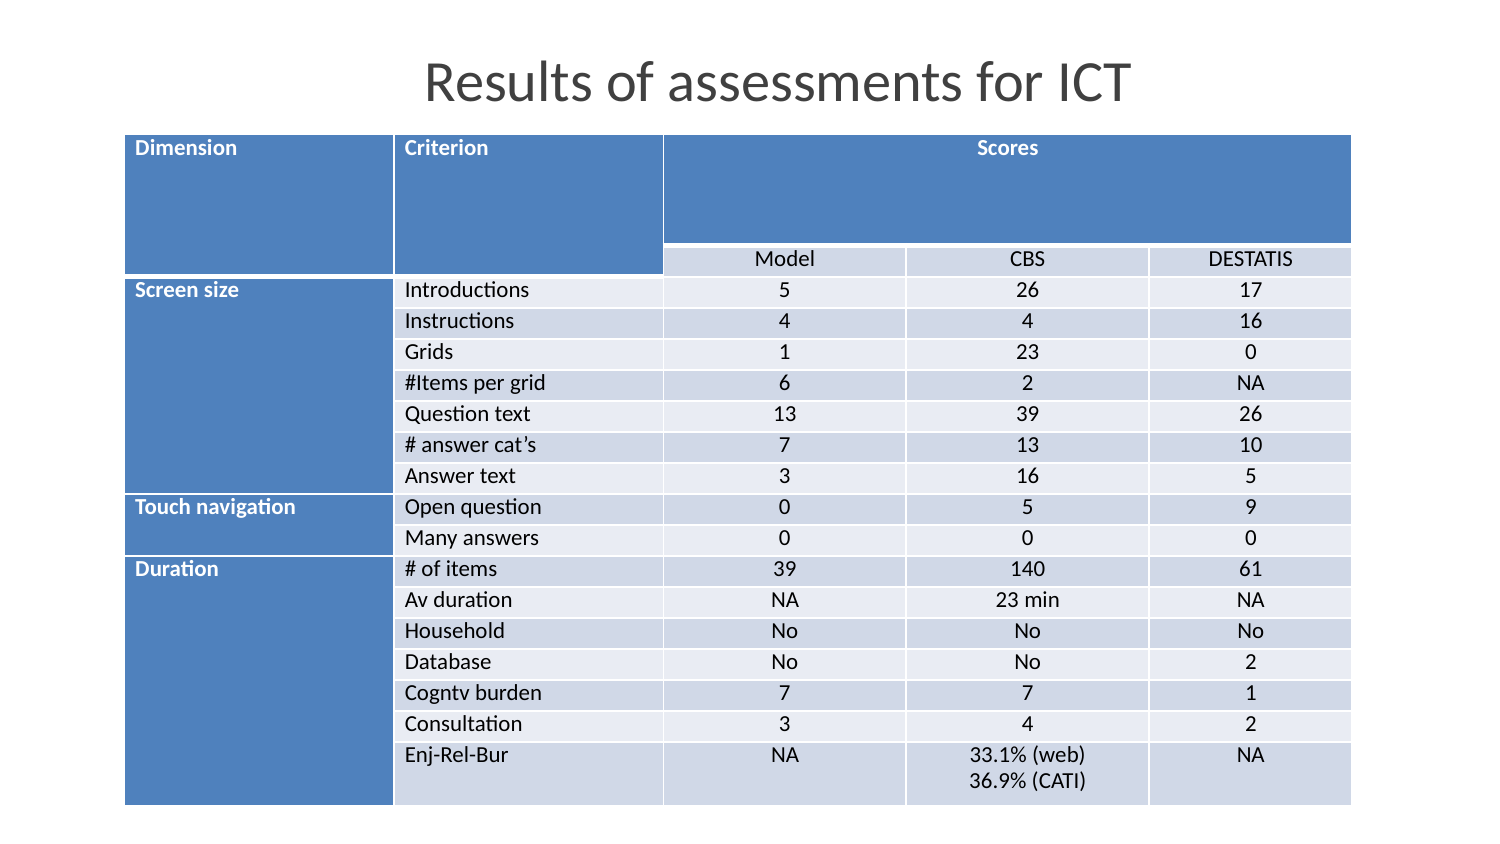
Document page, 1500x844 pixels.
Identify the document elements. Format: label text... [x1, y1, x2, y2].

table_cell 7 [907, 681, 1148, 710]
table_cell 13 [907, 433, 1148, 462]
table_cell Database [395, 650, 663, 679]
table_cell Many answers [395, 526, 663, 555]
table_cell 39 [664, 557, 905, 586]
table_cell 26 [907, 278, 1148, 307]
table_cell 2 [1150, 712, 1351, 741]
table_cell 6 [664, 371, 905, 400]
table_cell NA [664, 743, 905, 805]
table_cell Question text [395, 402, 663, 431]
table_header Scores [664, 135, 1351, 243]
table_cell 26 [1150, 402, 1351, 431]
table_cell 3 [664, 712, 905, 741]
table_cell NA [664, 588, 905, 617]
table_cell 0 [907, 526, 1148, 555]
table_cell Model [664, 248, 905, 276]
table_cell 7 [664, 681, 905, 710]
table_cell # answer cat’s [395, 433, 663, 462]
table_cell Grids [395, 340, 663, 369]
table_cell No [664, 619, 905, 648]
table_cell No [664, 650, 905, 679]
table_cell 0 [664, 526, 905, 555]
table_cell Av duration [395, 588, 663, 617]
table_cell 13 [664, 402, 905, 431]
table_cell 0 [664, 495, 905, 524]
table_cell 7 [664, 433, 905, 462]
table_cell 61 [1150, 557, 1351, 586]
table_cell Open question [395, 495, 663, 524]
table_cell Touch navigation [125, 495, 393, 555]
table_cell 4 [664, 309, 905, 338]
table_cell NA [1150, 588, 1351, 617]
table_cell 3 [664, 464, 905, 493]
table_cell Duration [125, 557, 393, 805]
table_cell 2 [907, 371, 1148, 400]
table_cell 4 [907, 309, 1148, 338]
table_cell DESTATIS [1150, 248, 1351, 276]
table_cell 4 [907, 712, 1148, 741]
table_cell 23 [907, 340, 1148, 369]
table_cell No [1150, 619, 1351, 648]
table_cell 10 [1150, 433, 1351, 462]
table_cell 1 [664, 340, 905, 369]
table_cell 5 [664, 278, 905, 307]
table_cell 17 [1150, 278, 1351, 307]
table_cell Household [395, 619, 663, 648]
table_cell 23 min [907, 588, 1148, 617]
table_cell 0 [1150, 526, 1351, 555]
table_cell # of items [395, 557, 663, 586]
table_cell 5 [907, 495, 1148, 524]
table_cell Cogntv burden [395, 681, 663, 710]
table_cell 9 [1150, 495, 1351, 524]
table_cell Consultation [395, 712, 663, 741]
table_cell CBS [907, 248, 1148, 276]
table_cell NA [1150, 743, 1351, 805]
table_cell 1 [1150, 681, 1351, 710]
table_cell 140 [907, 557, 1148, 586]
table_cell 16 [1150, 309, 1351, 338]
table_cell Instructions [395, 309, 663, 338]
table_cell NA [1150, 371, 1351, 400]
table_cell Screen size [125, 279, 393, 493]
table_cell Enj-Rel-Bur [395, 743, 663, 805]
table_cell #Items per grid [395, 371, 663, 400]
table_cell 2 [1150, 650, 1351, 679]
table_cell 33.1% (web) 36.9% (CATI) [907, 743, 1148, 805]
table_header Dimension [125, 135, 393, 274]
title Results of assessments for ICT [155, 21, 1402, 135]
table_header Criterion [395, 135, 663, 274]
table_cell 16 [907, 464, 1148, 493]
table_cell Introductions [395, 279, 663, 307]
table_cell 0 [1150, 340, 1351, 369]
table_cell 39 [907, 402, 1148, 431]
table_cell No [907, 650, 1148, 679]
table_cell 5 [1150, 464, 1351, 493]
table_cell Answer text [395, 464, 663, 493]
table_cell No [907, 619, 1148, 648]
